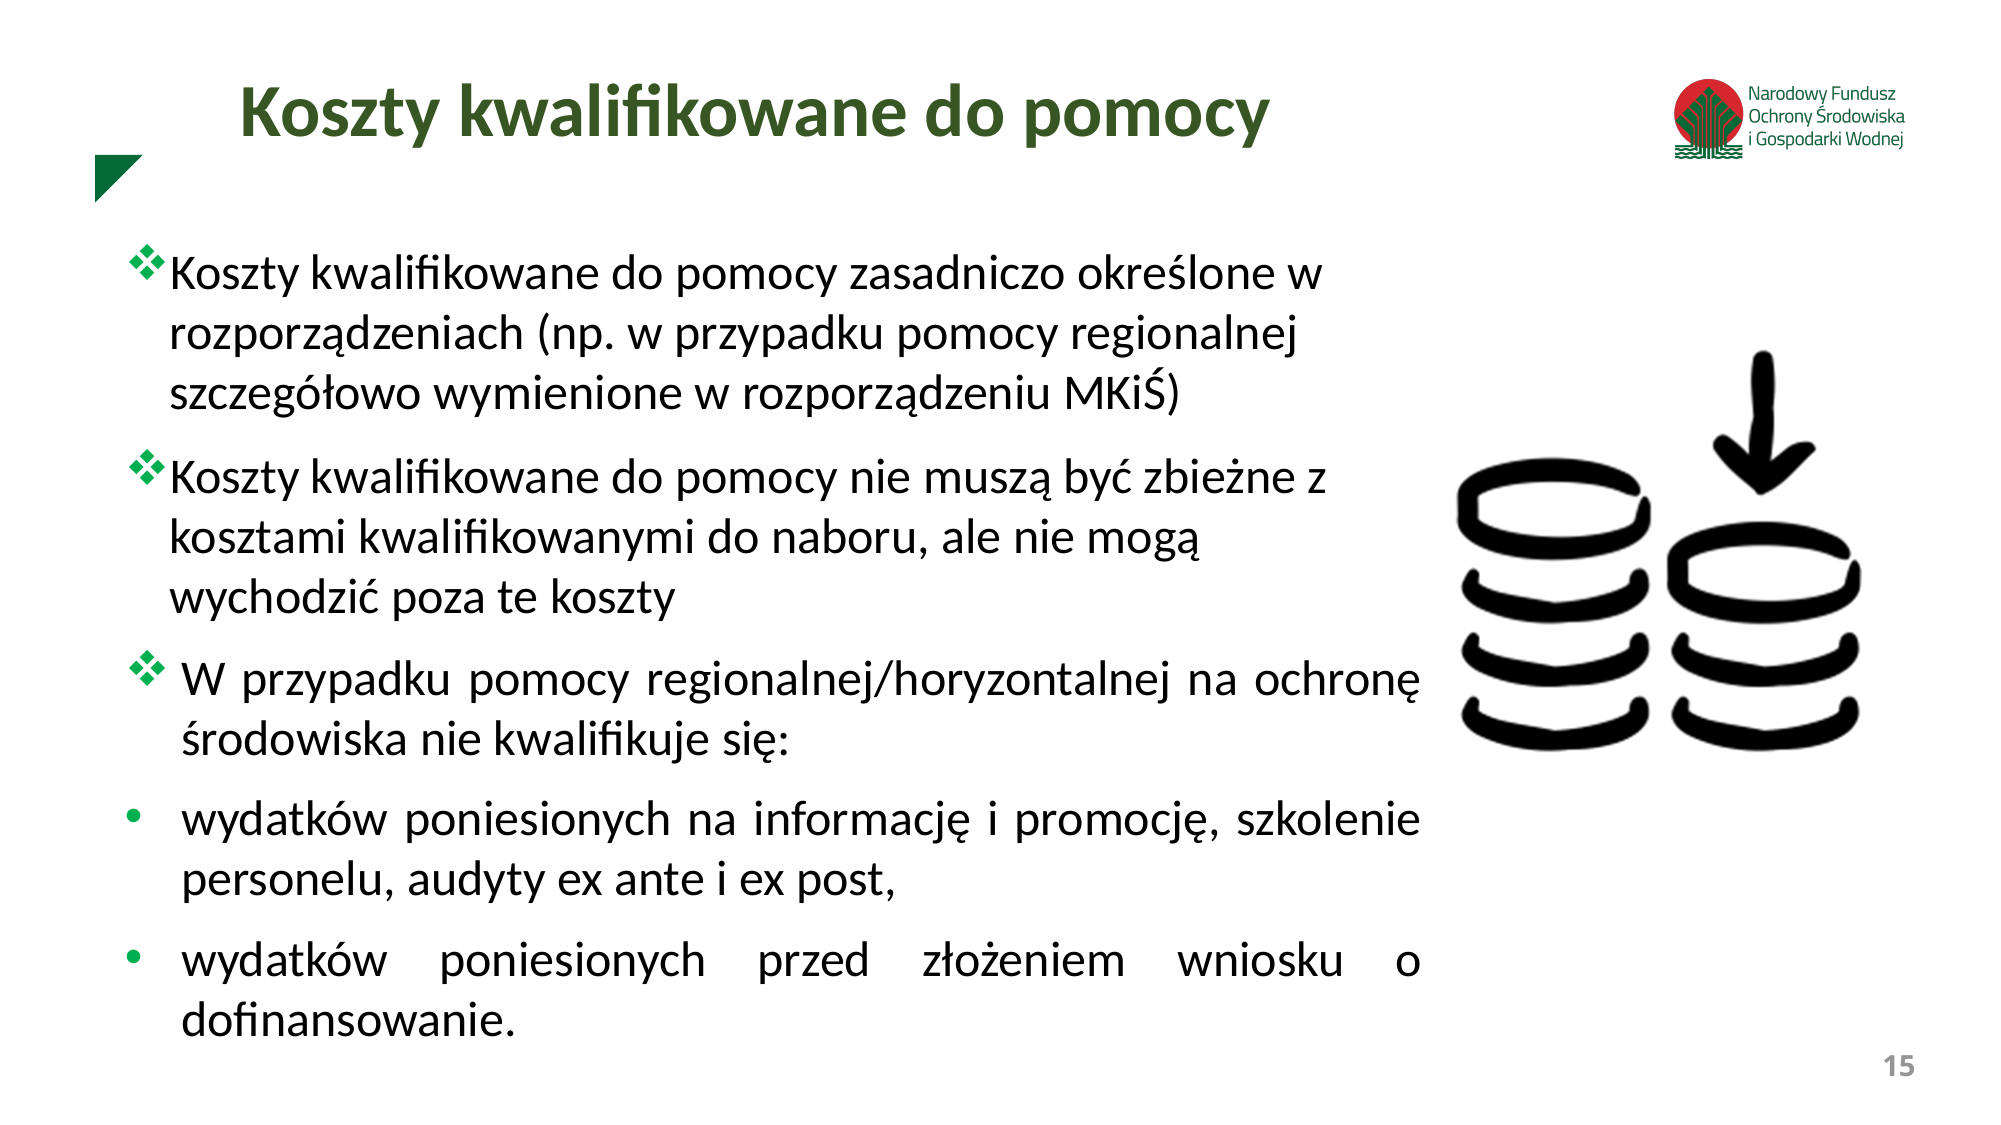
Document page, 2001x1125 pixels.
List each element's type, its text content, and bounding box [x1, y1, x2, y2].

picture [1450, 342, 1868, 760]
list Koszty kwalifikowane do pomocy [158, 64, 1355, 168]
text_box Koszty kwalifikowane do pomocy zasadniczo określone w rozporządzeniach (np. w przypadku pomocy regionalnej szczegółowo wymienione w rozporządzeniu MKiŚ) Koszty kwalifikowane do pomocy nie muszą być zbieżne z kosztami kwalifikowanymi do naboru, ale nie mogą wychodzić poza te koszty W przypadku pomocy regionalnej/horyzontalnej na ochronę środowiska nie kwalifikuje się: wydatków poniesionych na informację i promocję, szkolenie personelu, audyty ex ante i ex post, wydatków poniesionych przed złożeniem wniosku o dofinansowanie. [110, 171, 1438, 1061]
picture [1674, 79, 1905, 159]
